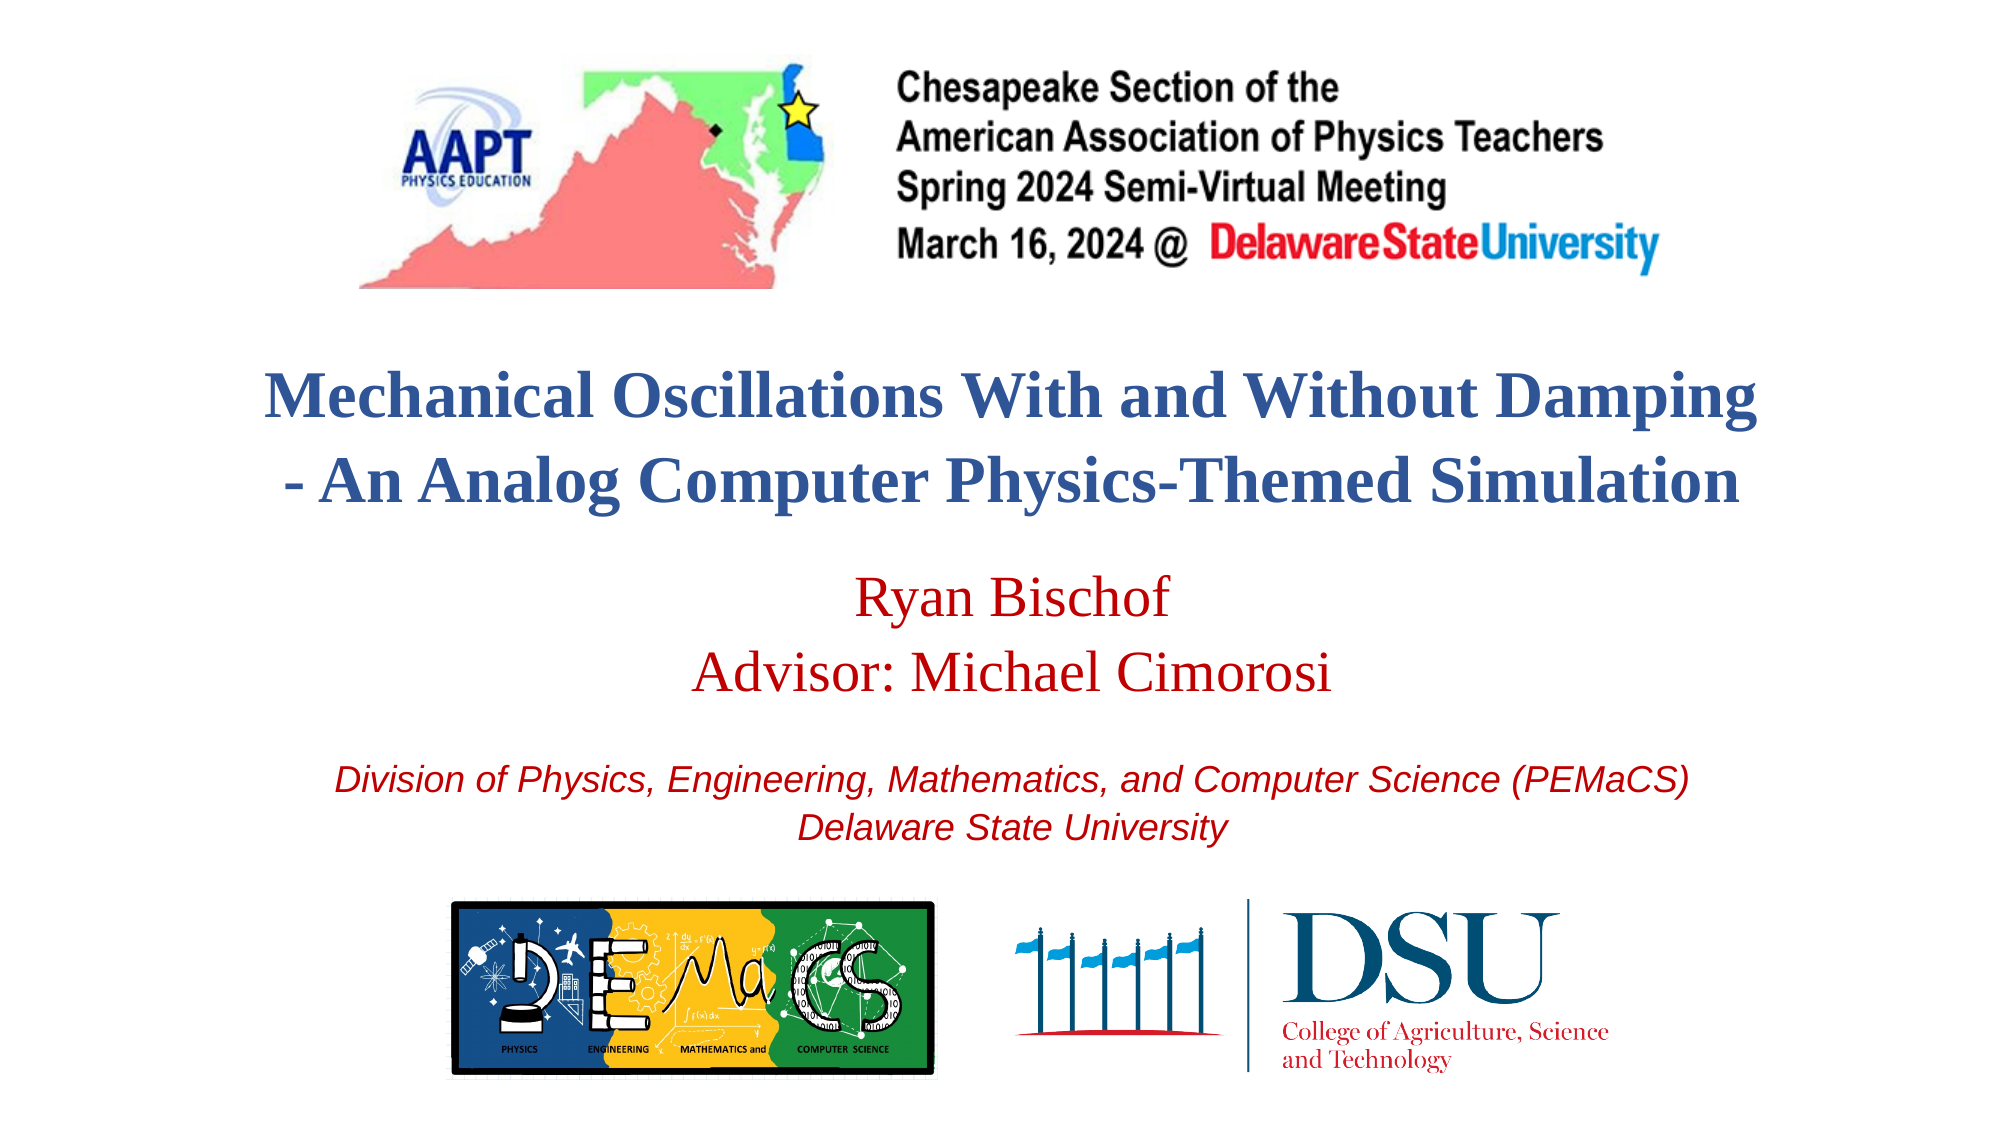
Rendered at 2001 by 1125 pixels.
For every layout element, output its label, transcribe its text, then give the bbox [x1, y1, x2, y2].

text_box Mechanical Oscillations With and Without Damping - An Analog Computer Physics-Themed Simulation Ryan Bischof Advisor: Michael Cimorosi Division of Physics, Engineering, Mathematics, and Computer Science (PEMaCS) Delaware State University [46, 337, 1979, 904]
picture [1015, 899, 1610, 1077]
picture [445, 897, 938, 1080]
picture [359, 54, 1785, 289]
